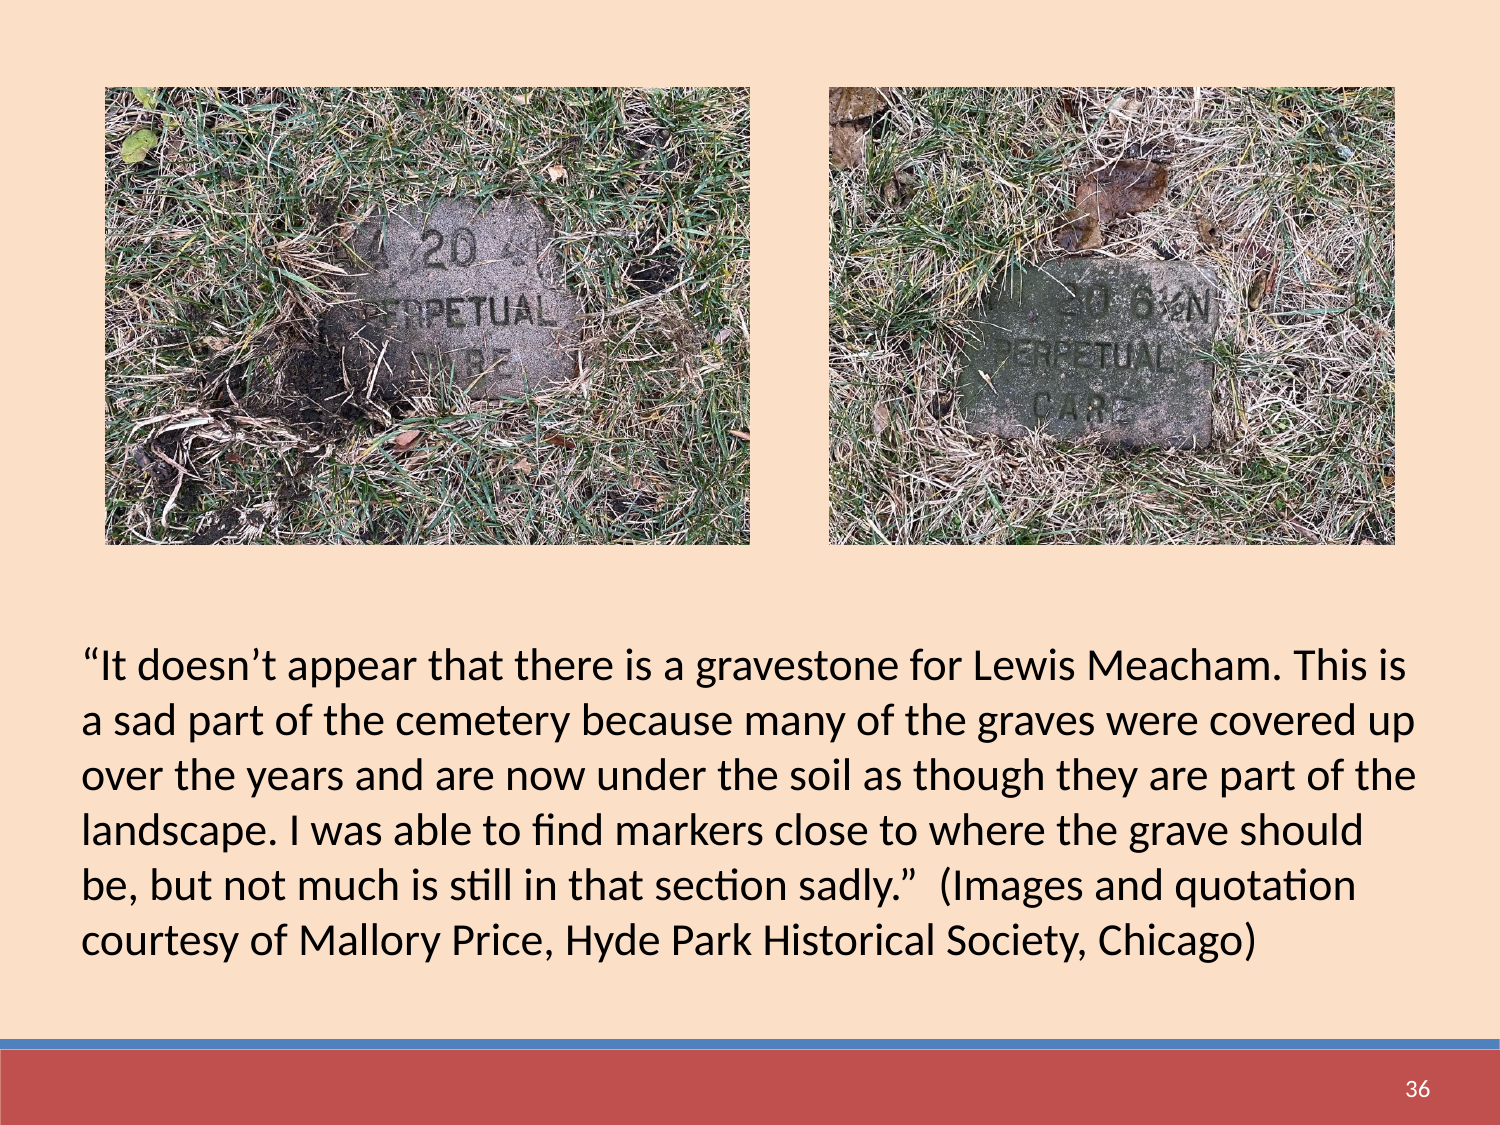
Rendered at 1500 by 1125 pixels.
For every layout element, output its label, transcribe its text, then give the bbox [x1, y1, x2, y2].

slide_number 36 [1284, 1057, 1446, 1118]
text_box “It doesn’t appear that there is a gravestone for Lewis Meacham. This is a sad part of the cemetery because many of the graves were covered up over the years and are now under the soil as though they are part of the landscape. I was able to find markers close to where the grave should be, but not much is still in that section sadly.” (Images and quotation courtesy of Mallory Price, Hyde Park Historical Society, Chicago) [66, 627, 1437, 972]
picture [105, 86, 751, 545]
picture [828, 86, 1395, 545]
